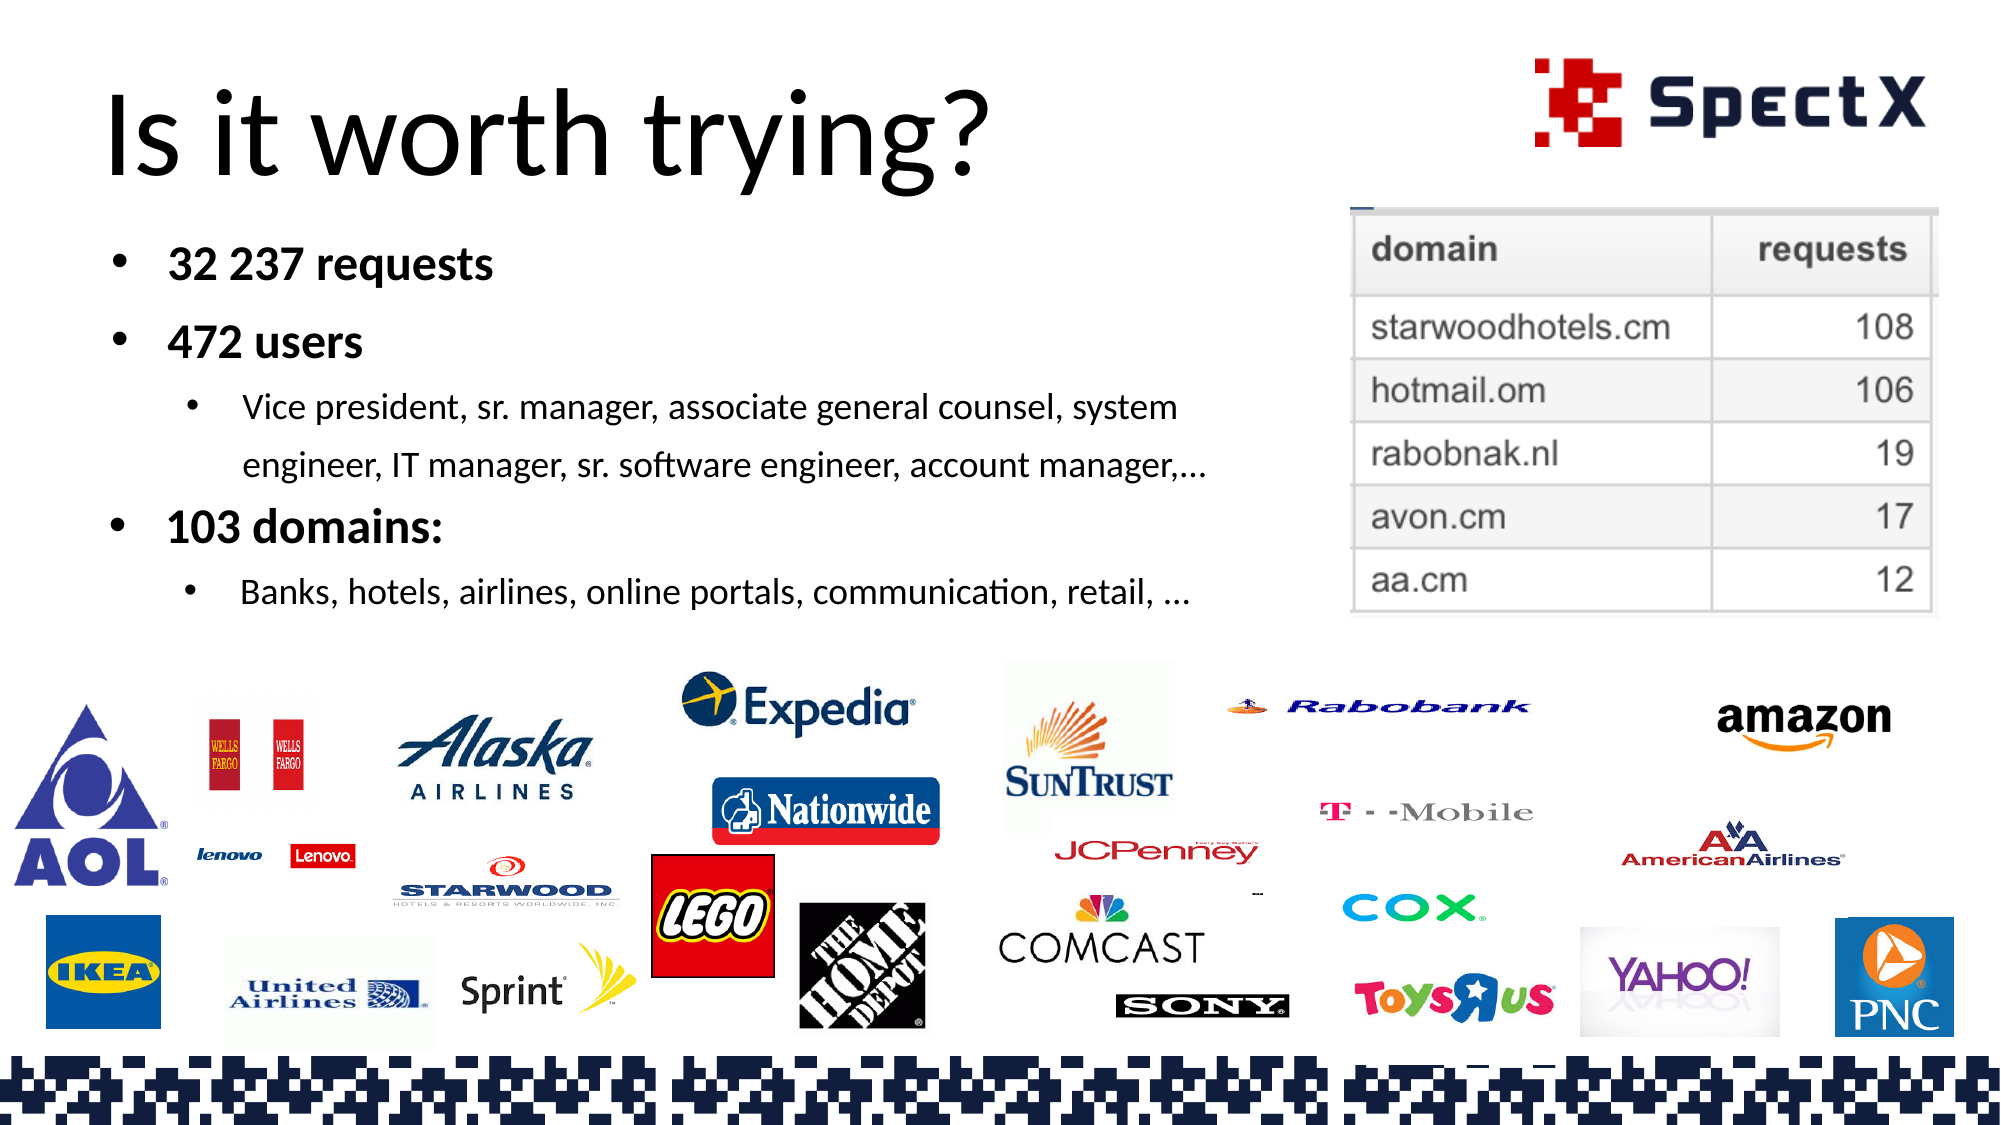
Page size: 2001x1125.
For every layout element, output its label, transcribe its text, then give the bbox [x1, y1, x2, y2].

title Is it worth trying? [94, 26, 1820, 201]
picture [1820, 58, 1927, 147]
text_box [14, 204, 1955, 1065]
picture [0, 1056, 656, 1125]
picture [1344, 1056, 2000, 1125]
picture [672, 1065, 1328, 1125]
